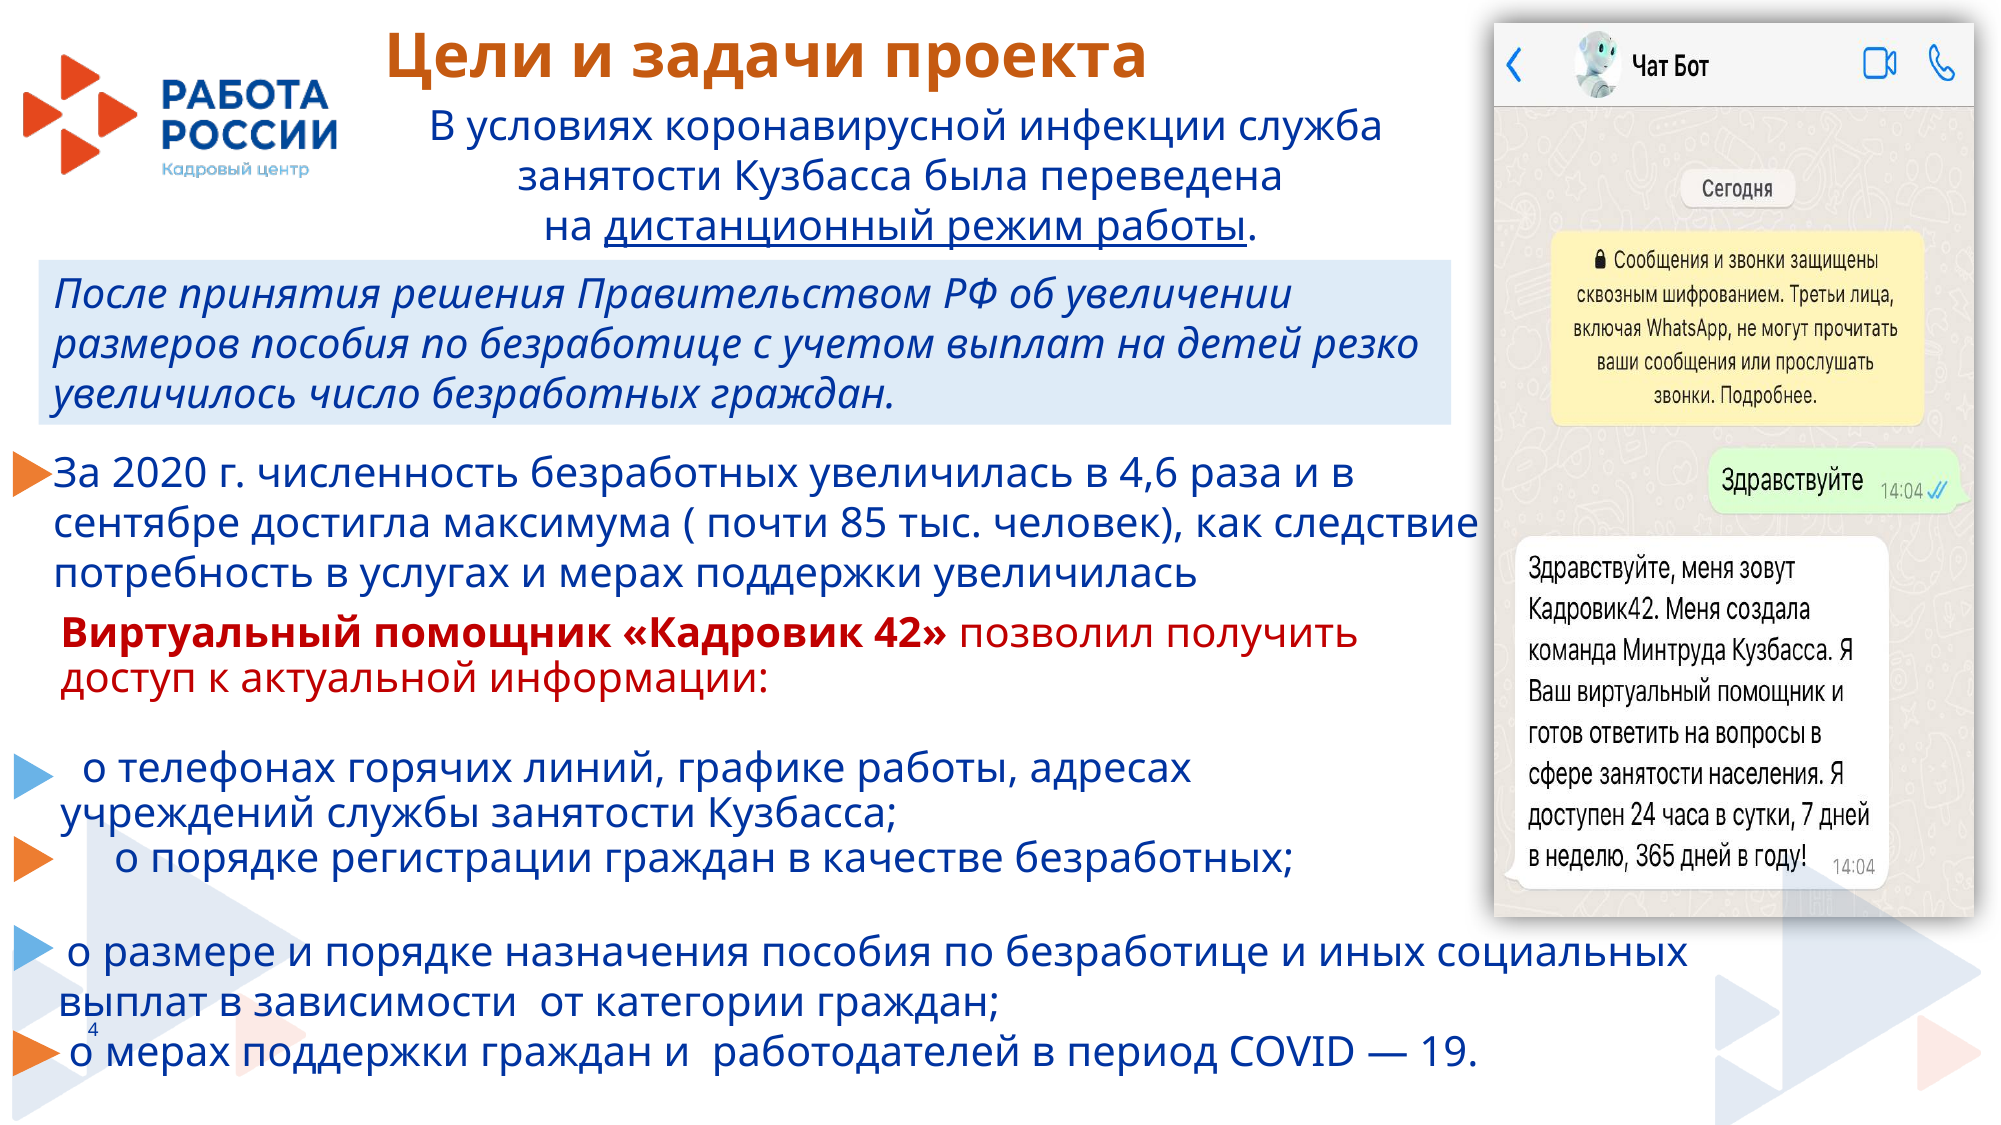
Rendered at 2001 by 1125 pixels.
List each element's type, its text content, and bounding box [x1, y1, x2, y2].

text_box [11, 449, 55, 499]
picture [12, 814, 306, 1121]
picture [1494, 23, 1981, 1125]
text_box о размере и порядке назначения пособия по безработице и иных социальных выплат в зависимости от категории граждан; о мерах поддержки граждан и работодателей в период COVID — 19. [306, 917, 1715, 1082]
picture [10, 49, 337, 178]
text_box В условиях коронавирусной инфекции служба занятости Кузбасса была переведена на дистанционный режим работы. [357, 91, 1455, 257]
text_box После принятия решения Правительством РФ об увеличении размеров пособия по безработице с учетом выплат на детей резко увеличилось число безработных граждан. [38, 259, 1452, 425]
text_box [12, 751, 56, 802]
text_box За 2020 г. численность безработных увеличилась в 4,6 раза и в сентябре достигла максимума ( почти 85 тыс. человек), как следствие потребность в услугах и мерах поддержки увеличилась [38, 438, 1471, 604]
text_box Виртуальный помощник «Кадровик 42» позволил получить доступ к актуальной информации: о телефонах горячих линий, графике работы, адресах учреждений службы занятости Кузбасса; о порядке регистрации граждан в качестве безработных; [60, 611, 1451, 845]
text_box Цели и задачи проекта [305, 23, 1229, 92]
